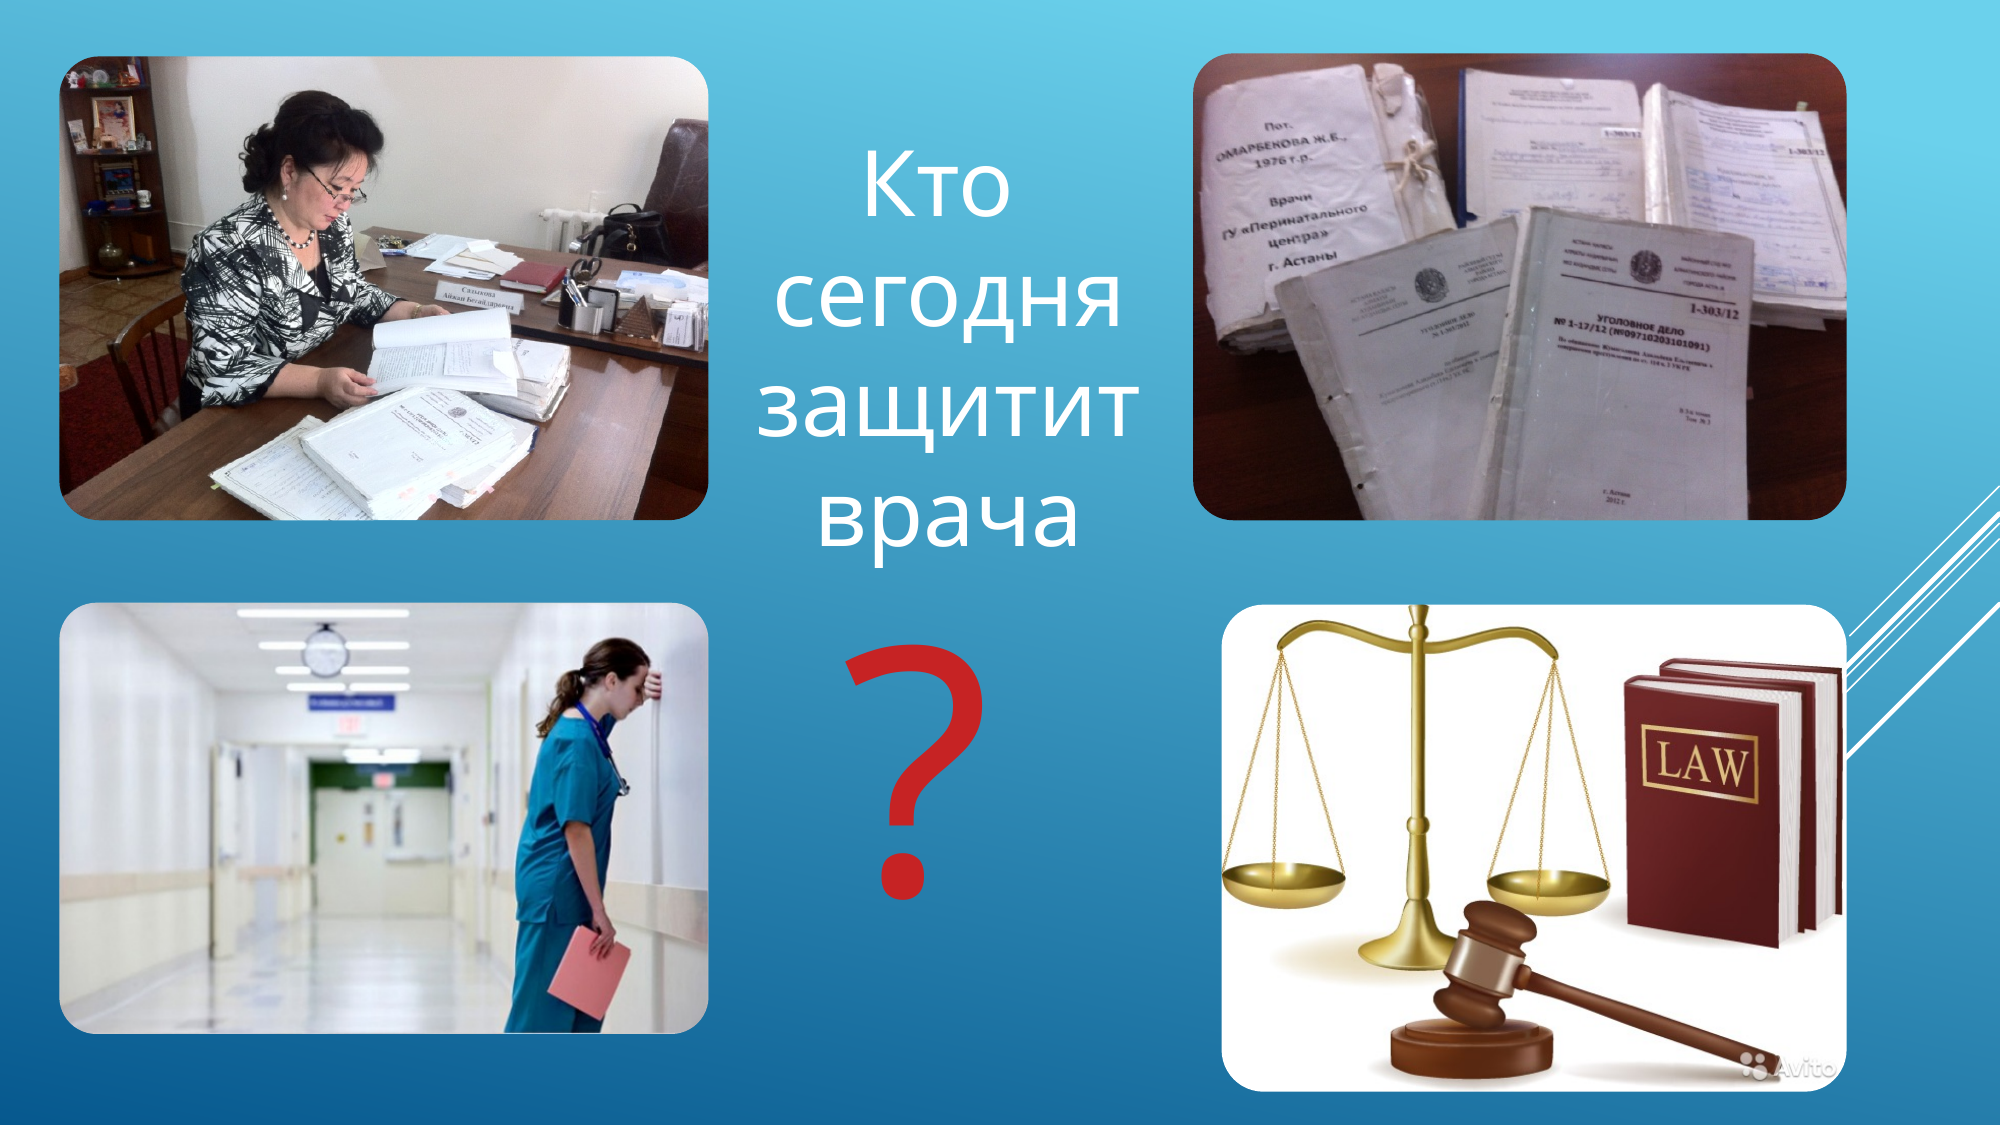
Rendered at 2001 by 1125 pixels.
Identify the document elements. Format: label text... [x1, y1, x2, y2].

text_box ? [827, 542, 1129, 972]
picture [59, 56, 709, 521]
picture [1192, 53, 1847, 521]
text_box Кто сегодня защитит врача [741, 117, 1157, 682]
picture [1221, 604, 1847, 1092]
picture [59, 602, 709, 1035]
